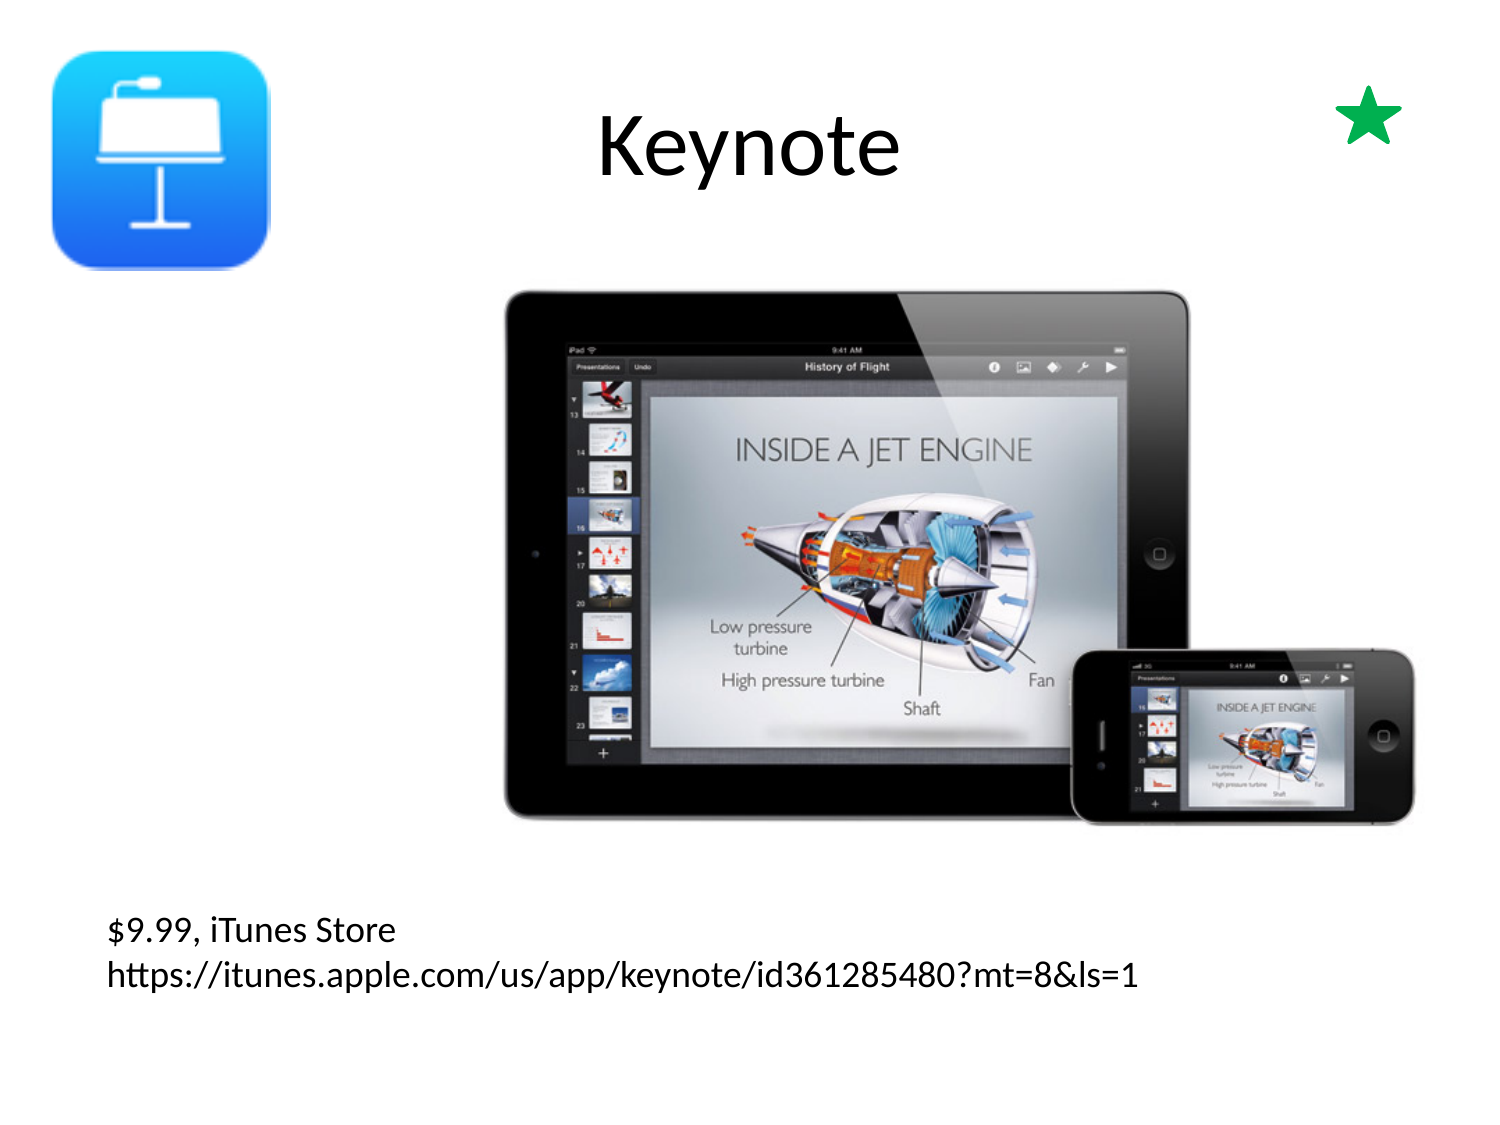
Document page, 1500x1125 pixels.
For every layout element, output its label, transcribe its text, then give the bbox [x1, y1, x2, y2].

text_box $9.99, iTunes Store https://itunes.apple.com/us/app/keynote/id361285480?mt=8&ls=1 [91, 897, 1155, 1003]
picture [49, 49, 271, 271]
text_box [1335, 85, 1402, 144]
picture [312, 201, 1426, 901]
title Keynote [75, 45, 1425, 233]
